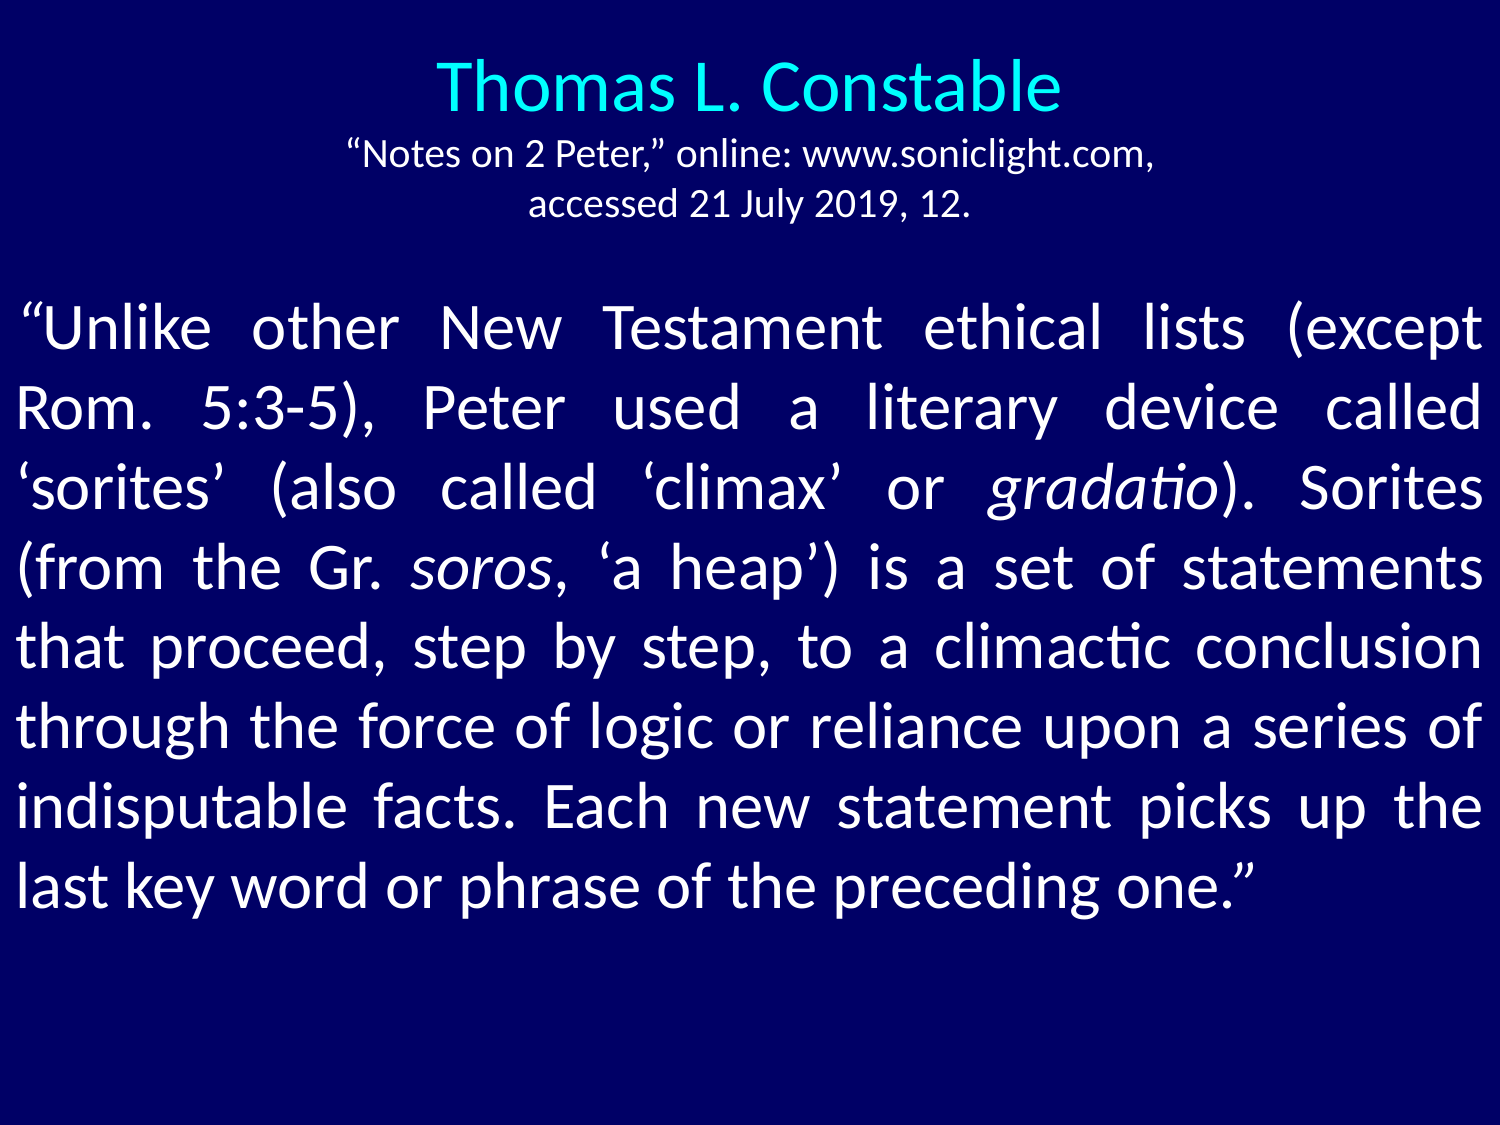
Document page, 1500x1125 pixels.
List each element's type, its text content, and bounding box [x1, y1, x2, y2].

title Thomas L. Constable “Notes on 2 Peter,” online: www.soniclight.com, accessed 21 July 2019, 12. [321, 37, 1179, 225]
list “Unlike other New Testament ethical lists (except Rom. 5:3-5), Peter used a literary device called ‘sorites’ (also called ‘climax’ or gradatio). Sorites (from the Gr. soros, ‘a heap’) is a set of statements that proceed, step by step, to a climactic conclusion through the force of logic or reliance upon a series of indisputable facts. Each new statement picks up the last key word or phrase of the preceding one.” [0, 274, 1500, 1076]
